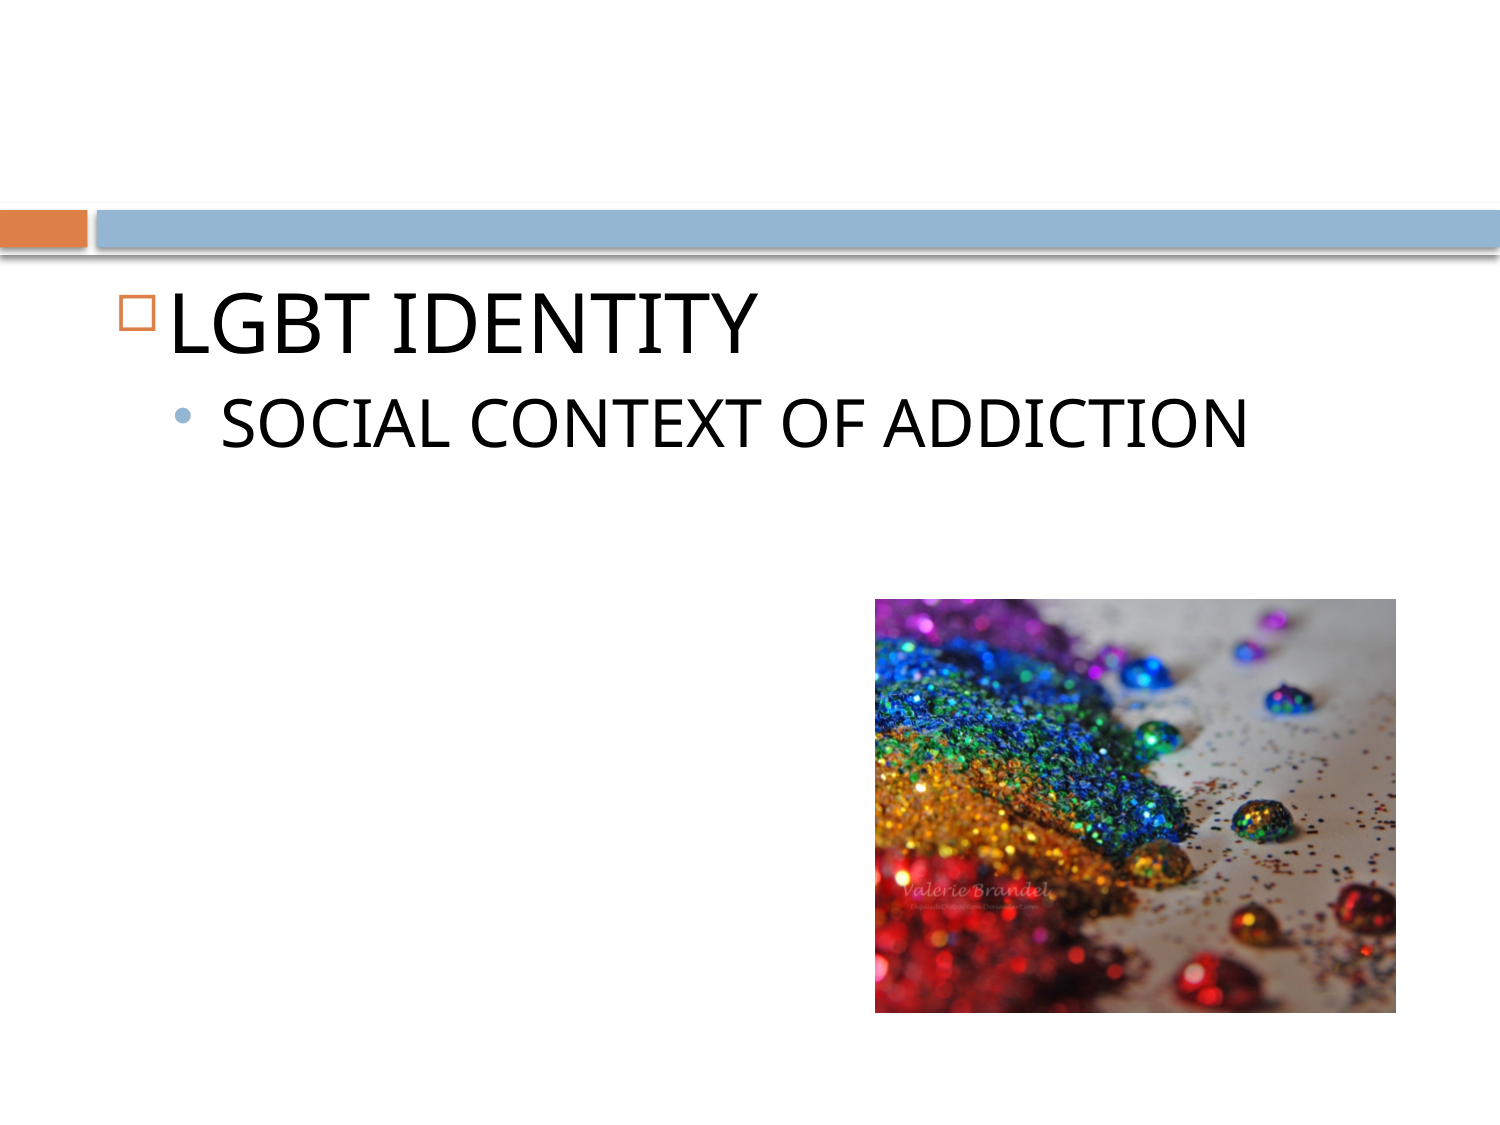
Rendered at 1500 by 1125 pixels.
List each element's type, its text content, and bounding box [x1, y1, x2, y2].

list LGBT IDENTITY SOCIAL CONTEXT OF ADDICTION [100, 262, 1438, 1000]
picture [874, 599, 1396, 1013]
